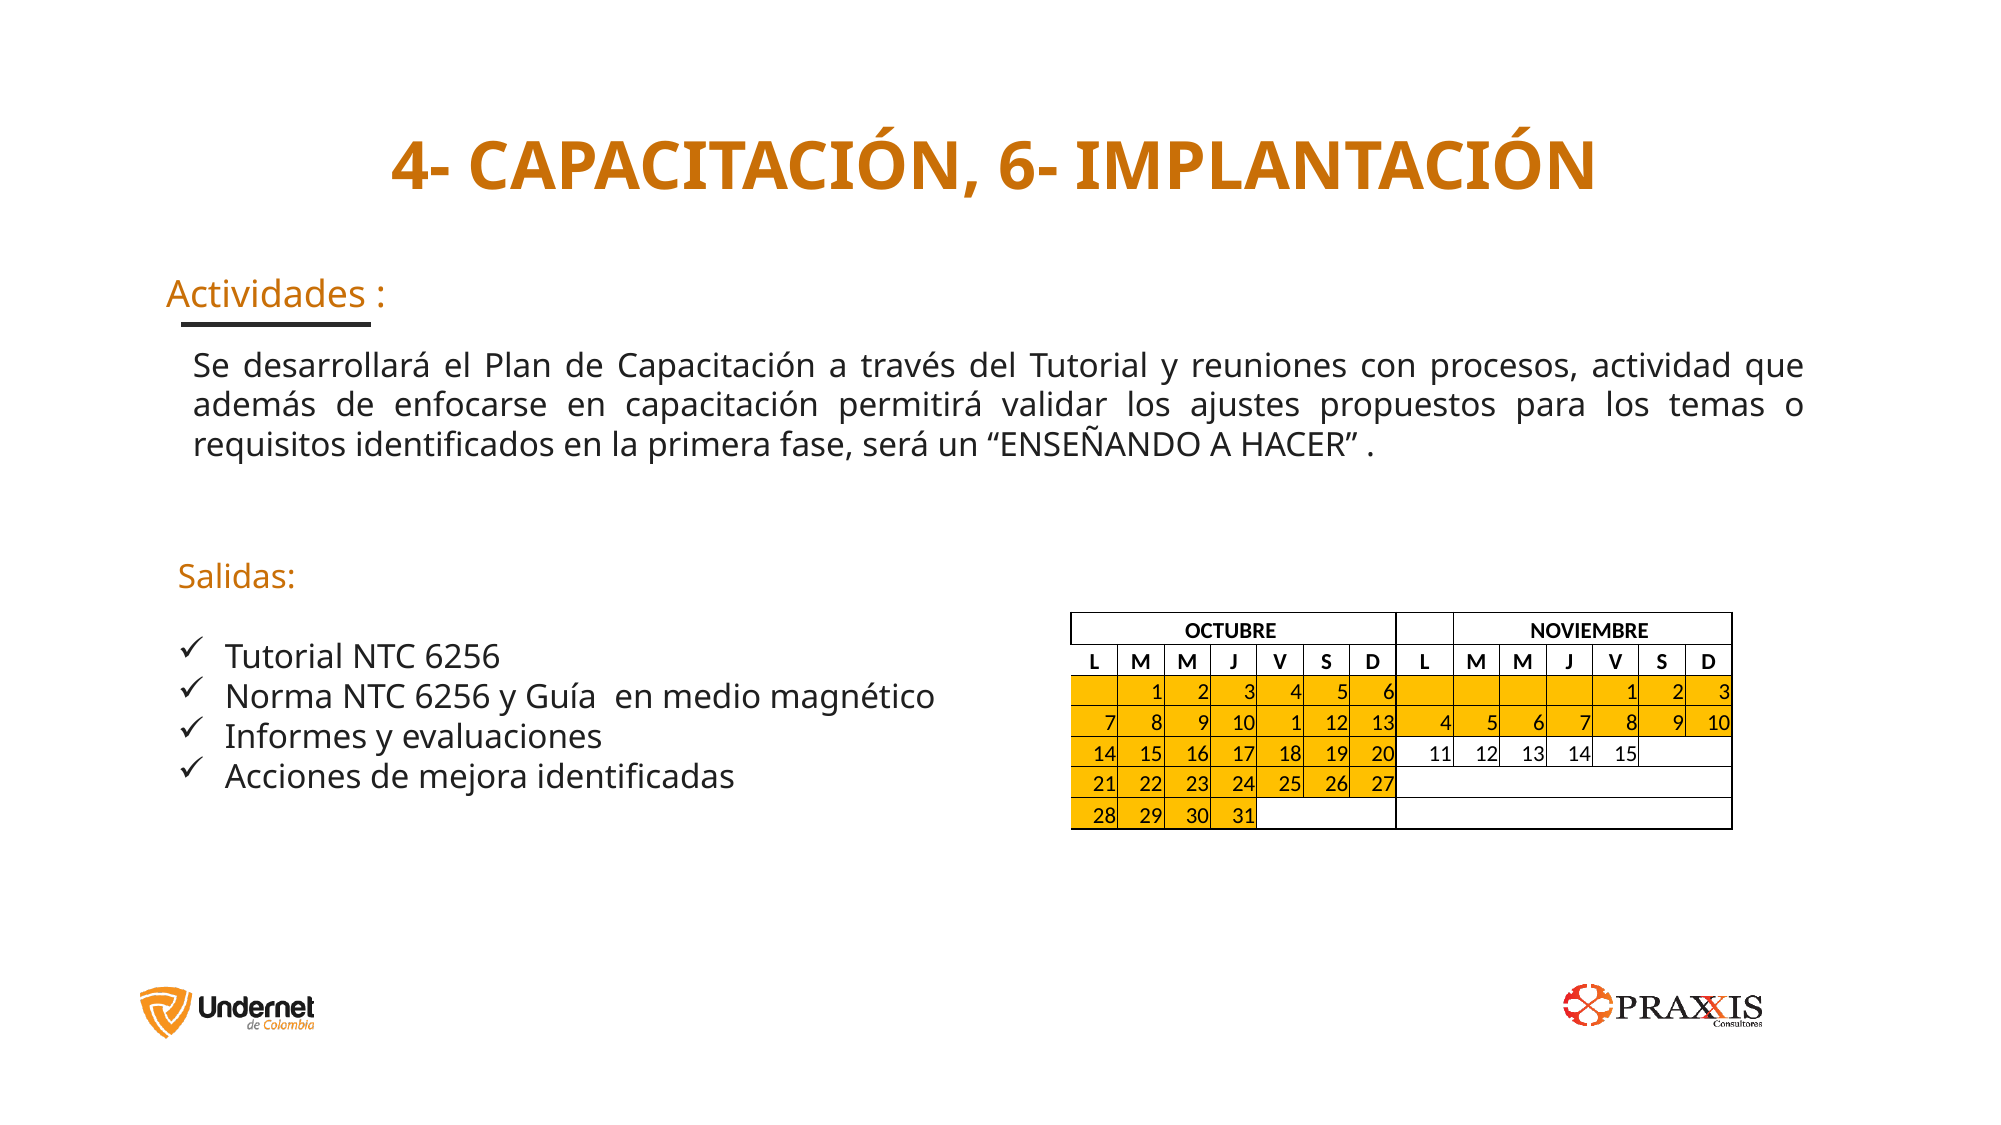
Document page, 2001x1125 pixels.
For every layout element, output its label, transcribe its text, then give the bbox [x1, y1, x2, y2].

table_cell J [1211, 645, 1256, 675]
table_header NOVIEMBRE [1454, 613, 1731, 644]
table_cell 29 [1118, 798, 1164, 828]
table_cell 8 [1118, 706, 1164, 736]
table_cell 7 [1547, 706, 1592, 736]
table_cell 30 [1165, 798, 1210, 828]
table_cell 14 [1071, 737, 1117, 766]
table_cell [1397, 676, 1453, 705]
table_cell [1639, 737, 1731, 766]
table_cell [1257, 798, 1395, 828]
table_cell M [1454, 645, 1499, 675]
table_cell 13 [1500, 737, 1546, 766]
table_cell L [1071, 645, 1117, 675]
table_cell S [1304, 645, 1349, 675]
table_cell [1071, 676, 1117, 705]
table_cell 5 [1304, 676, 1349, 705]
picture [1542, 970, 1783, 1041]
table_cell 2 [1165, 676, 1210, 705]
table_cell 1 [1257, 706, 1303, 736]
table_cell 10 [1211, 706, 1256, 736]
table_cell 16 [1165, 737, 1210, 766]
table_cell 22 [1118, 767, 1164, 797]
table_cell 24 [1211, 767, 1256, 797]
table_cell 12 [1304, 706, 1349, 736]
table_cell 31 [1211, 798, 1256, 828]
table_cell 5 [1454, 706, 1499, 736]
table_cell 9 [1639, 706, 1685, 736]
table_cell D [1350, 645, 1395, 675]
table_cell 4 [1257, 676, 1303, 705]
table_cell S [1639, 645, 1685, 675]
table_cell [1454, 676, 1499, 705]
table_cell 20 [1350, 737, 1395, 766]
table_cell 28 [1071, 798, 1117, 828]
table_cell V [1257, 645, 1303, 675]
table_cell 3 [1211, 676, 1256, 705]
table_cell 15 [1118, 737, 1164, 766]
table_cell M [1118, 645, 1164, 675]
table_cell 13 [1350, 706, 1395, 736]
table_cell L [1397, 645, 1453, 675]
table_cell 23 [1165, 767, 1210, 797]
table_cell 21 [1071, 767, 1117, 797]
table_cell 6 [1350, 676, 1395, 705]
table_cell 19 [1304, 737, 1349, 766]
table_cell 2 [1639, 676, 1685, 705]
table_cell 26 [1304, 767, 1349, 797]
table_cell D [1686, 645, 1731, 675]
table_cell 1 [1593, 676, 1638, 705]
table_cell J [1547, 645, 1592, 675]
table_cell M [1165, 645, 1210, 675]
table_cell 11 [1397, 737, 1453, 766]
text_box Se desarrollará el Plan de Capacitación a través del Tutorial y reuniones con procesos, actividad que además de enfocarse en capacitación permitirá validar los ajustes propuestos para los temas o requisitos identificados en la primera fase, será un “ENSEÑANDO A HACER” . [178, 336, 1822, 511]
table_cell 25 [1257, 767, 1303, 797]
table_cell 3 [1686, 676, 1731, 705]
table_header [1397, 613, 1453, 644]
table_cell 8 [1593, 706, 1638, 736]
table_cell 14 [1547, 737, 1592, 766]
table_cell 12 [1454, 737, 1499, 766]
text_box Salidas: Tutorial NTC 6256 Norma NTC 6256 y Guía en medio magnético Informes y evaluaciones Acciones de mejora identificadas [163, 547, 1486, 803]
table_cell 1 [1118, 676, 1164, 705]
table_cell 18 [1257, 737, 1303, 766]
table_cell [1397, 767, 1731, 797]
table_cell 15 [1593, 737, 1638, 766]
table_cell 27 [1350, 767, 1395, 797]
title 4- CAPACITACIÓN, 6- IMPLANTACIÓN [150, 119, 1876, 217]
table_cell 9 [1165, 706, 1210, 736]
table_header OCTUBRE [1072, 613, 1395, 644]
table_cell [1547, 676, 1592, 705]
table_cell 10 [1686, 706, 1731, 736]
table_cell M [1500, 645, 1546, 675]
table_cell 6 [1500, 706, 1546, 736]
text_box Actividades : [151, 262, 401, 323]
table_cell V [1593, 645, 1638, 675]
table_cell [1500, 676, 1546, 705]
table_cell 17 [1211, 737, 1256, 766]
table_cell 7 [1071, 706, 1117, 736]
picture [111, 959, 347, 1066]
table_cell [1397, 798, 1731, 828]
table_cell 4 [1397, 706, 1453, 736]
